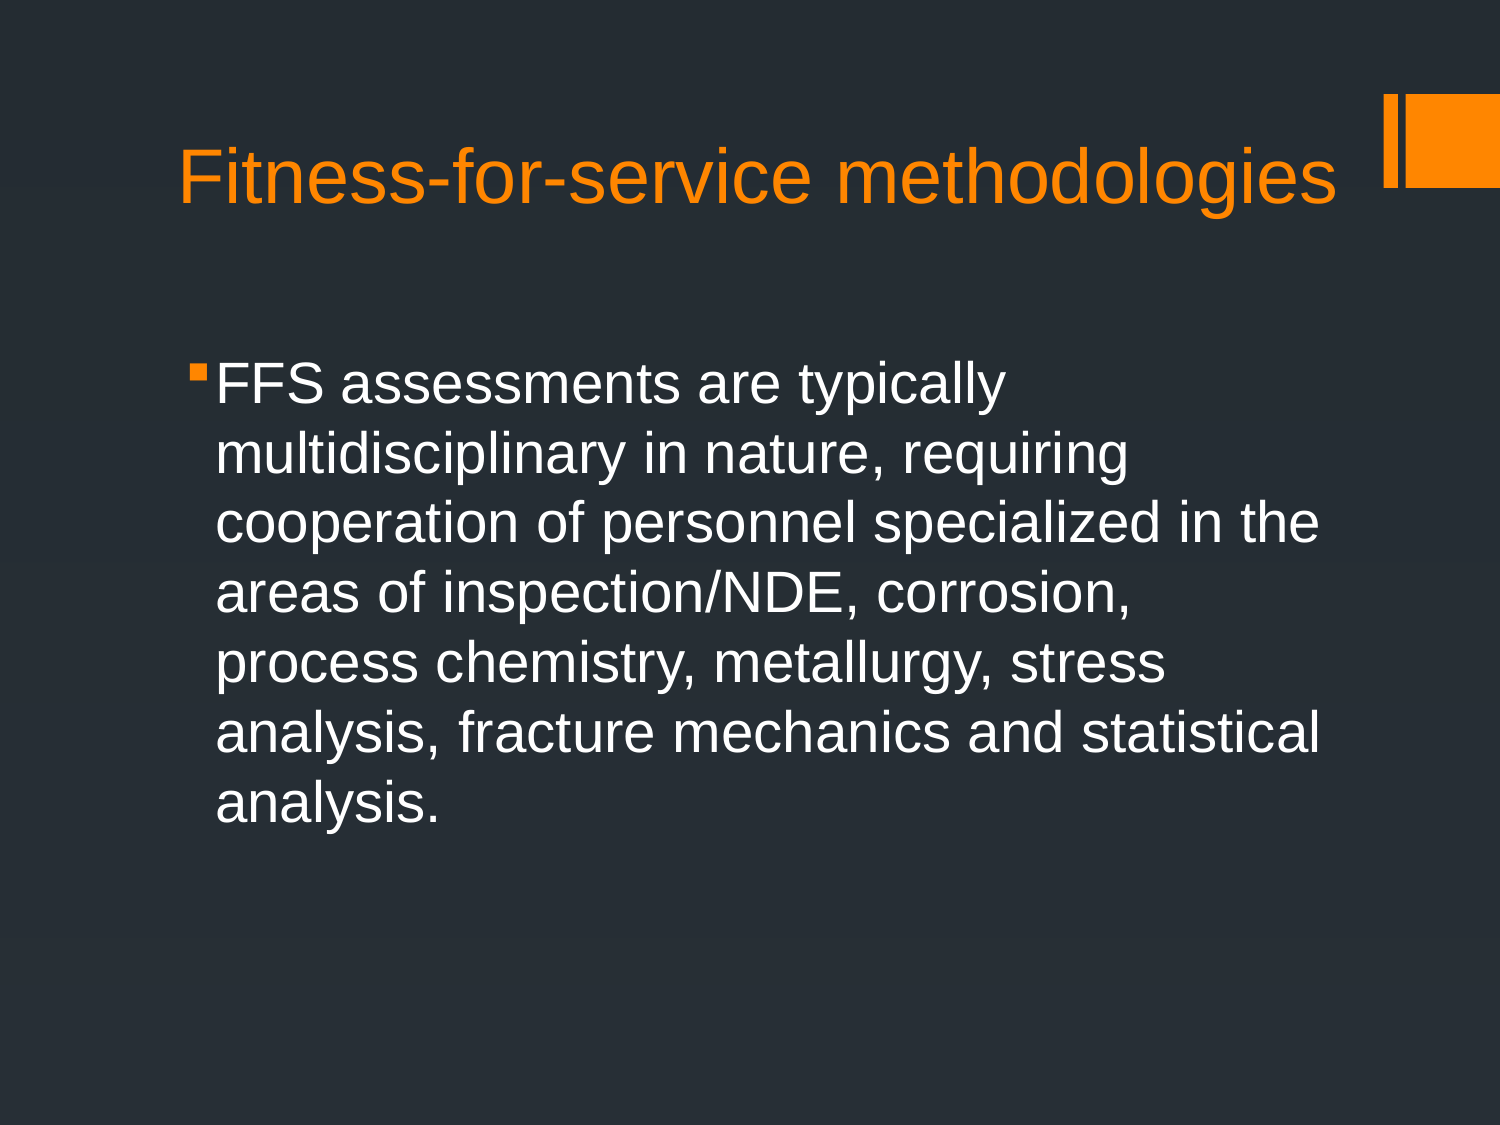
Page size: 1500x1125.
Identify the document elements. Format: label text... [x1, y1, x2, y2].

title Fitness-for-service methodologies [162, 37, 1363, 227]
list FFS assessments are typically multidisciplinary in nature, requiring cooperation of personnel specialized in the areas of inspection/NDE, corrosion, process chemistry, metallurgy, stress analysis, fracture mechanics and statistical analysis. [162, 337, 1363, 963]
